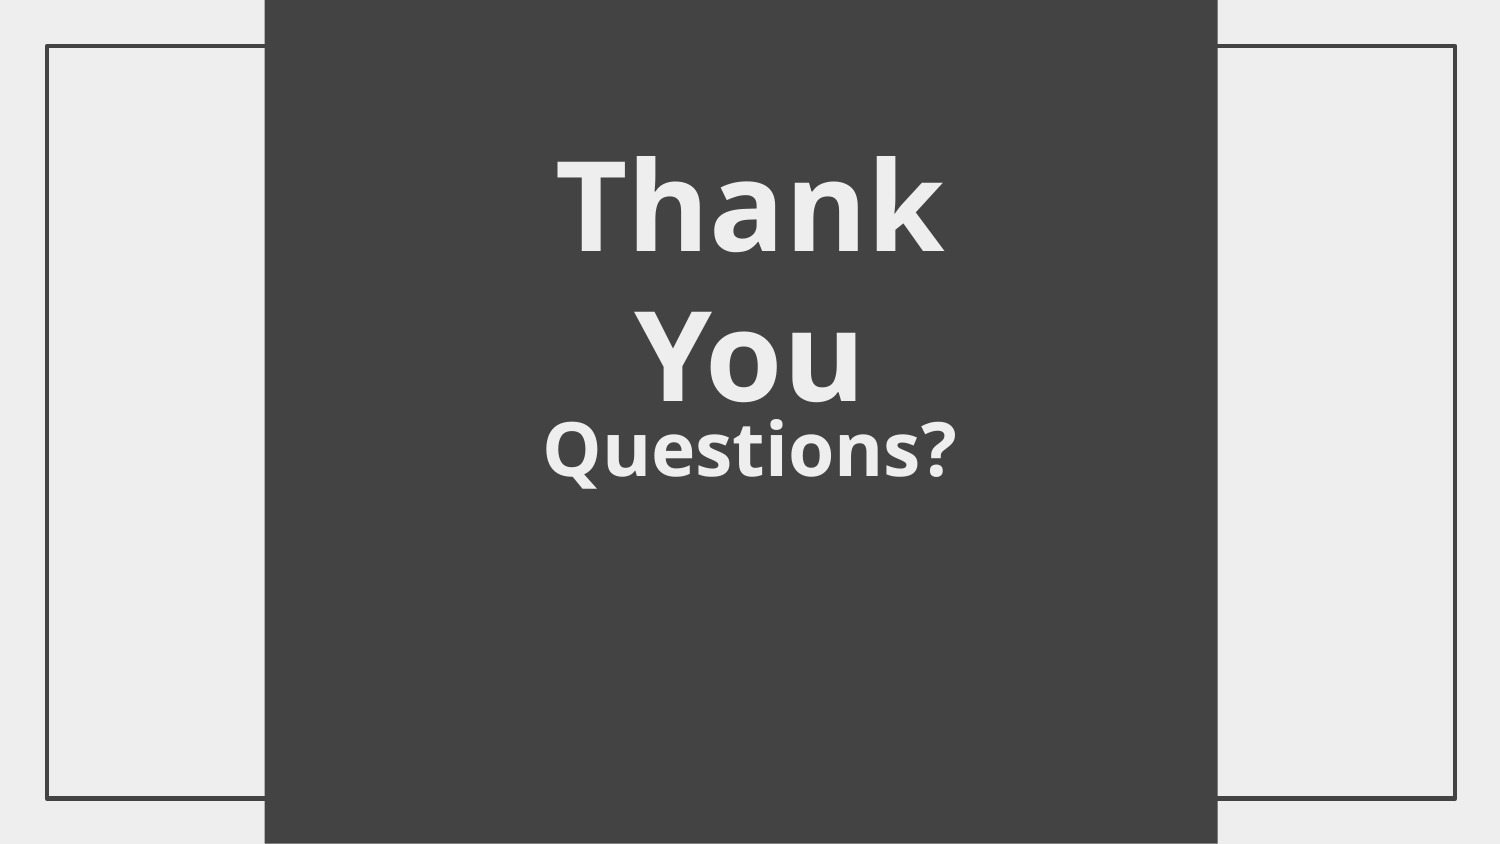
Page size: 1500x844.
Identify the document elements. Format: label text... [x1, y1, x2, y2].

title Thank You [460, 191, 1040, 363]
title Questions? [51, 377, 1449, 516]
